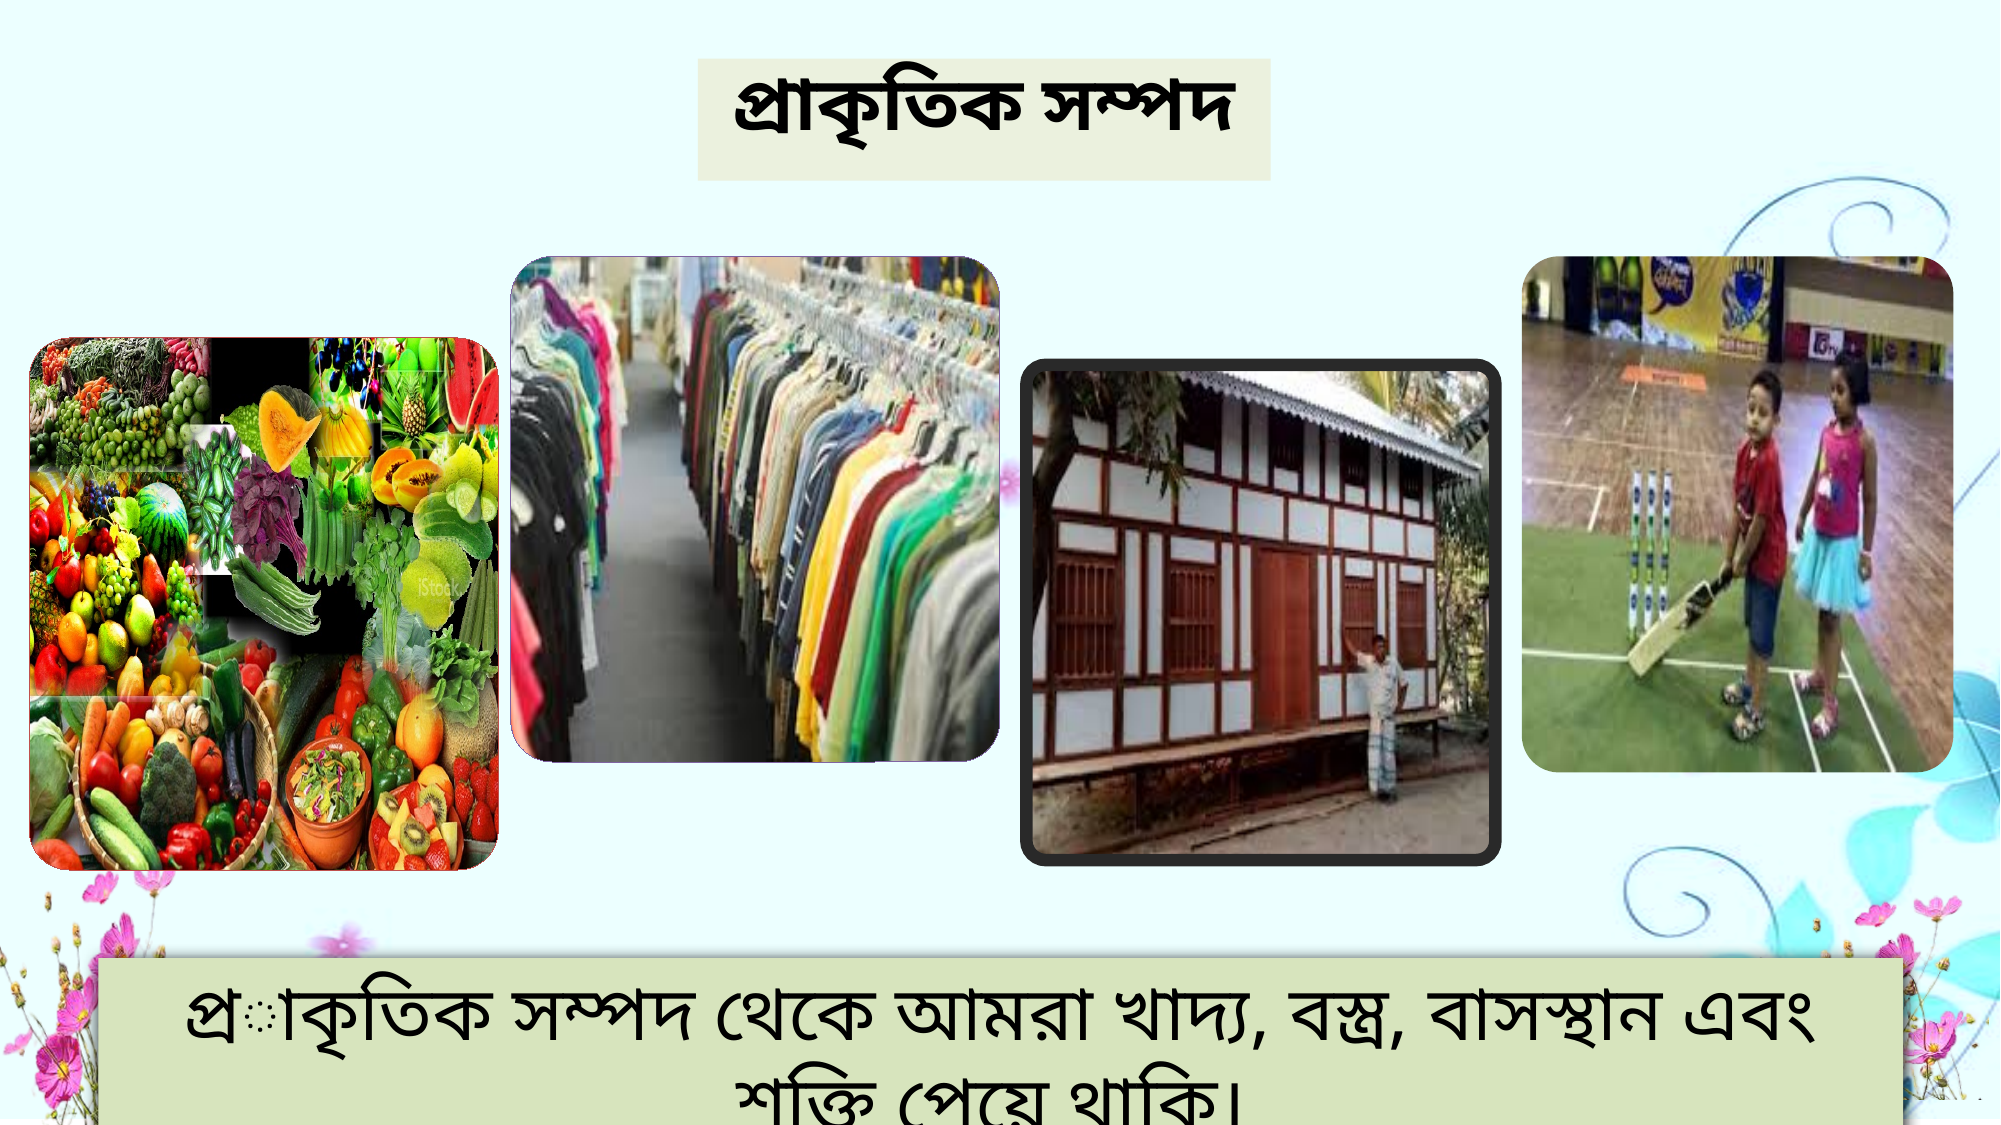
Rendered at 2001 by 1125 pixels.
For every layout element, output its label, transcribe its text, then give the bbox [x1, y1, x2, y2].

text_box প্রাকৃতিক সম্পদ [697, 58, 1271, 181]
picture [1521, 256, 1954, 773]
text_box প্রাকৃতিক সম্পদ থেকে আমরা খাদ্য, বস্ত্র, বাসস্থান এবং শক্তি পেয়ে থাকি। [98, 958, 1904, 1125]
picture [510, 256, 1001, 763]
picture [1026, 364, 1496, 861]
picture [28, 337, 499, 871]
